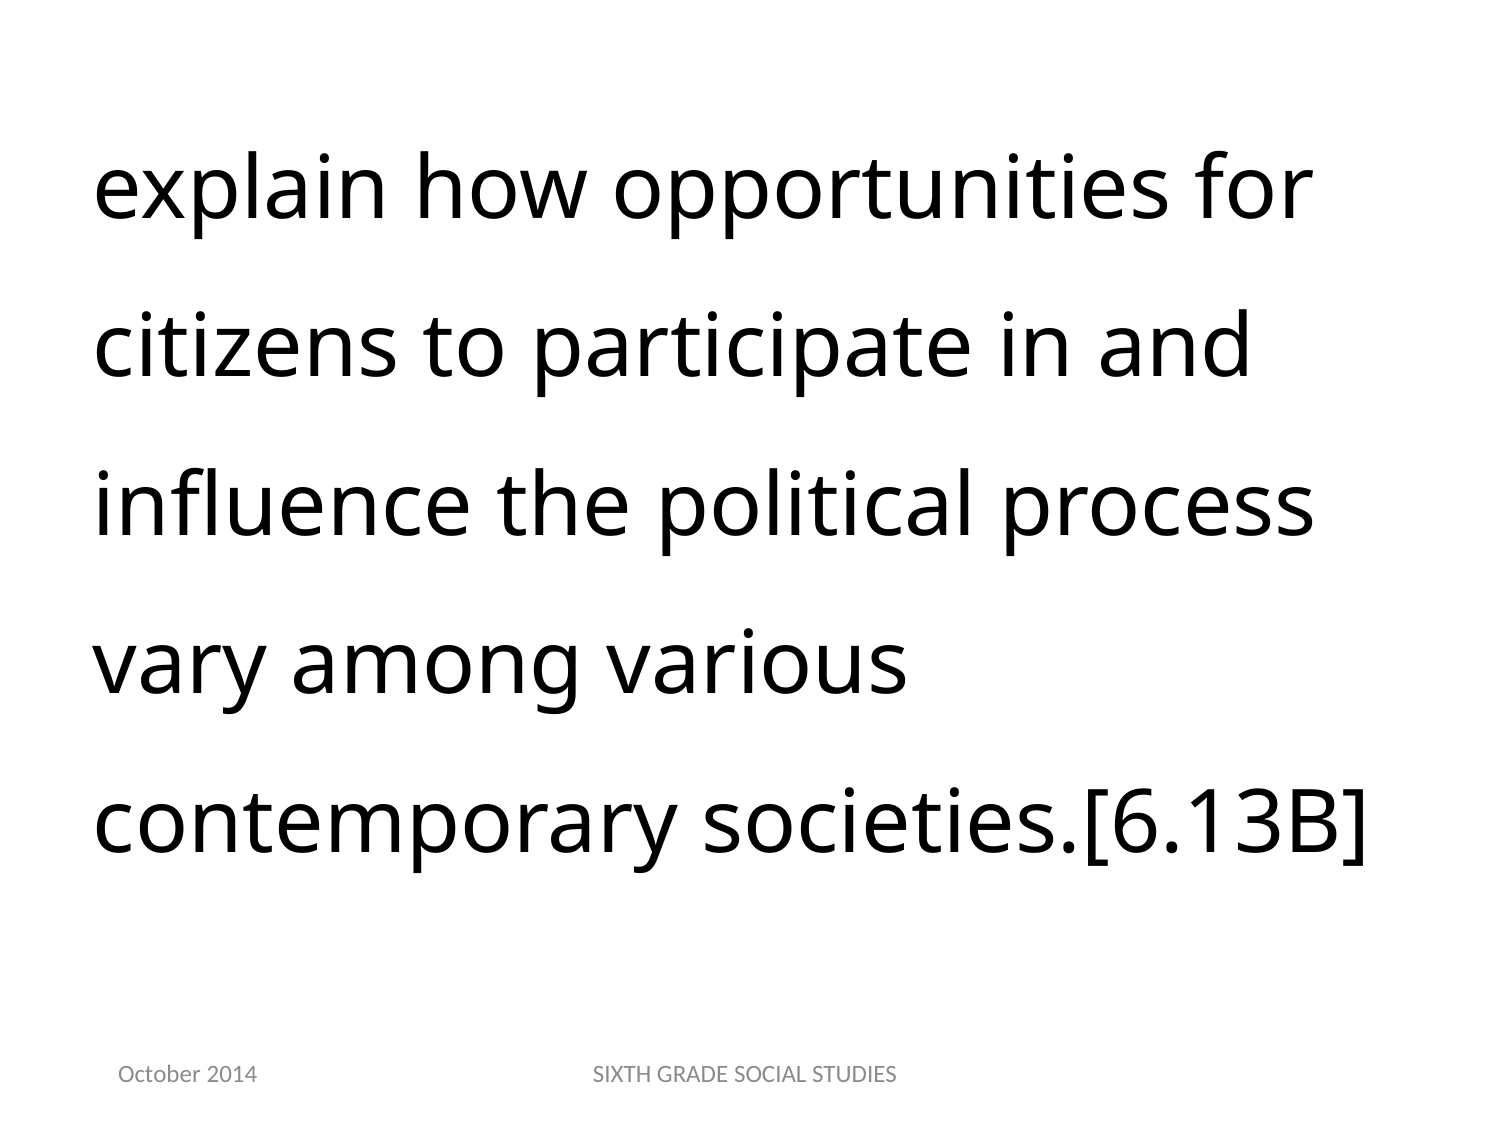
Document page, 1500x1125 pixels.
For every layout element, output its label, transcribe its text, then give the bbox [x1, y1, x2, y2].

footer SIXTH GRADE SOCIAL STUDIES [492, 1042, 999, 1103]
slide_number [103, 1042, 441, 1103]
subtitle explain how opportunities for citizens to participate in and influence the political process vary among various contemporary societies.[6.13B] [78, 70, 1429, 1014]
